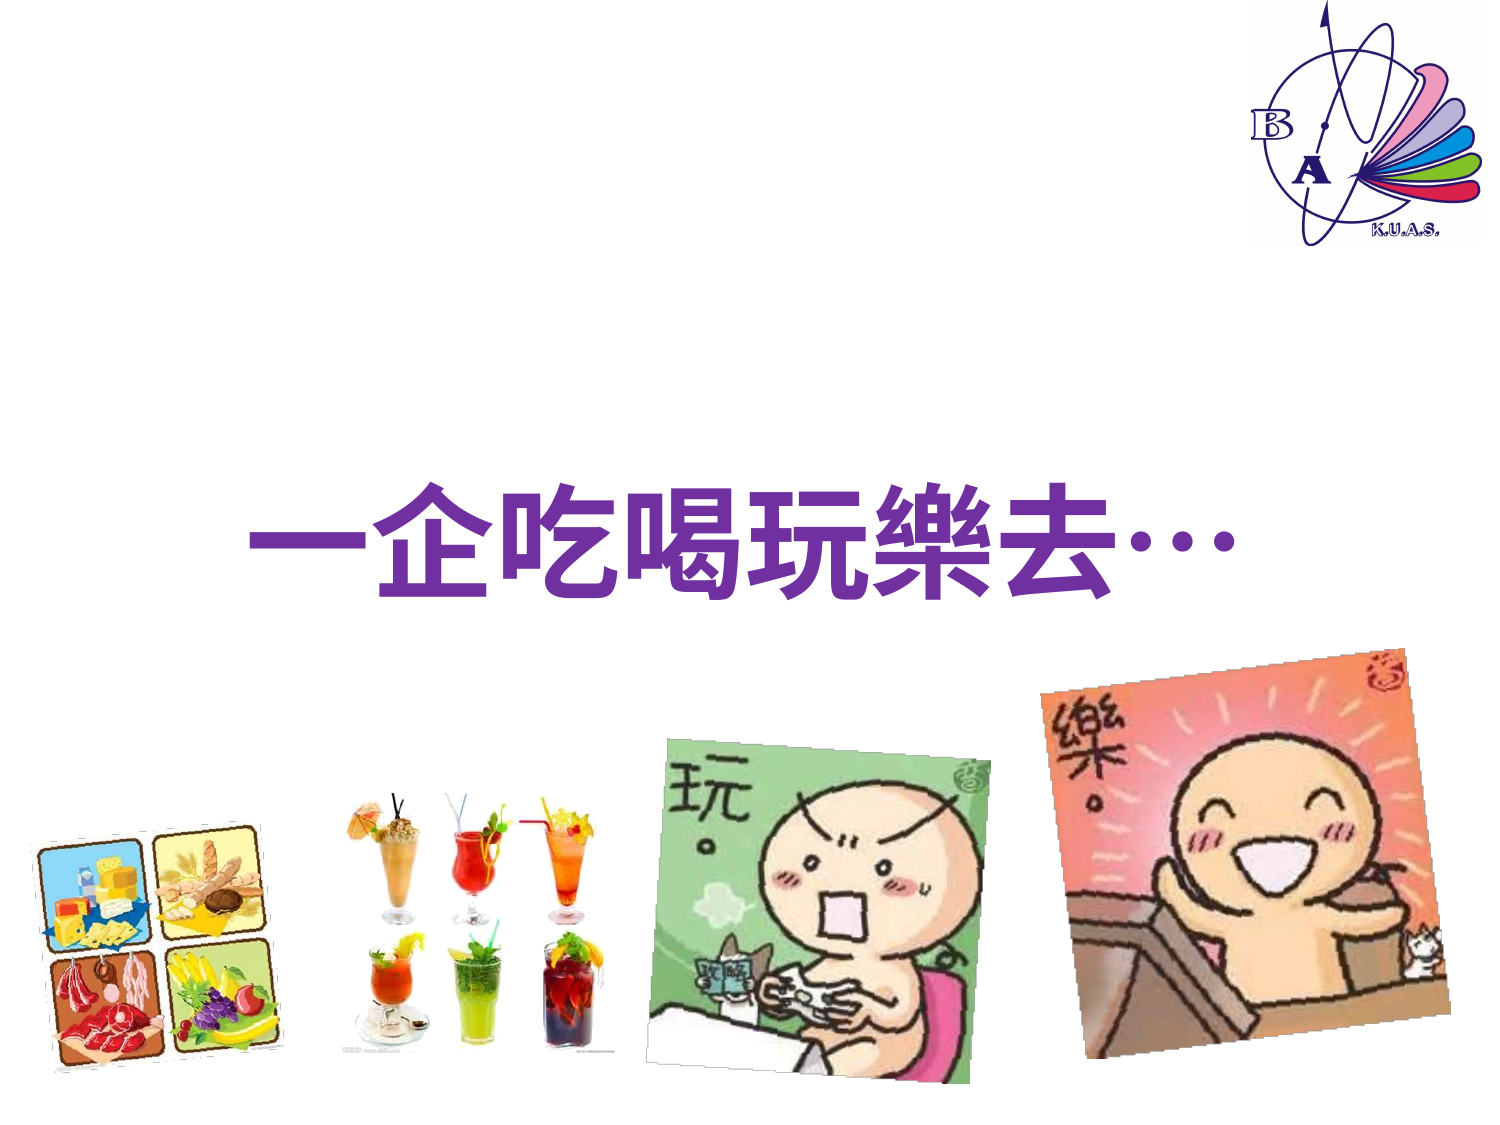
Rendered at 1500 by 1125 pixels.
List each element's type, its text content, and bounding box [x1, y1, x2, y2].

picture [1040, 648, 1451, 1059]
title 一企吃喝玩樂去… [70, 445, 1421, 633]
picture [339, 784, 616, 1055]
picture [647, 740, 991, 1084]
picture [1249, 0, 1483, 246]
picture [30, 818, 284, 1073]
